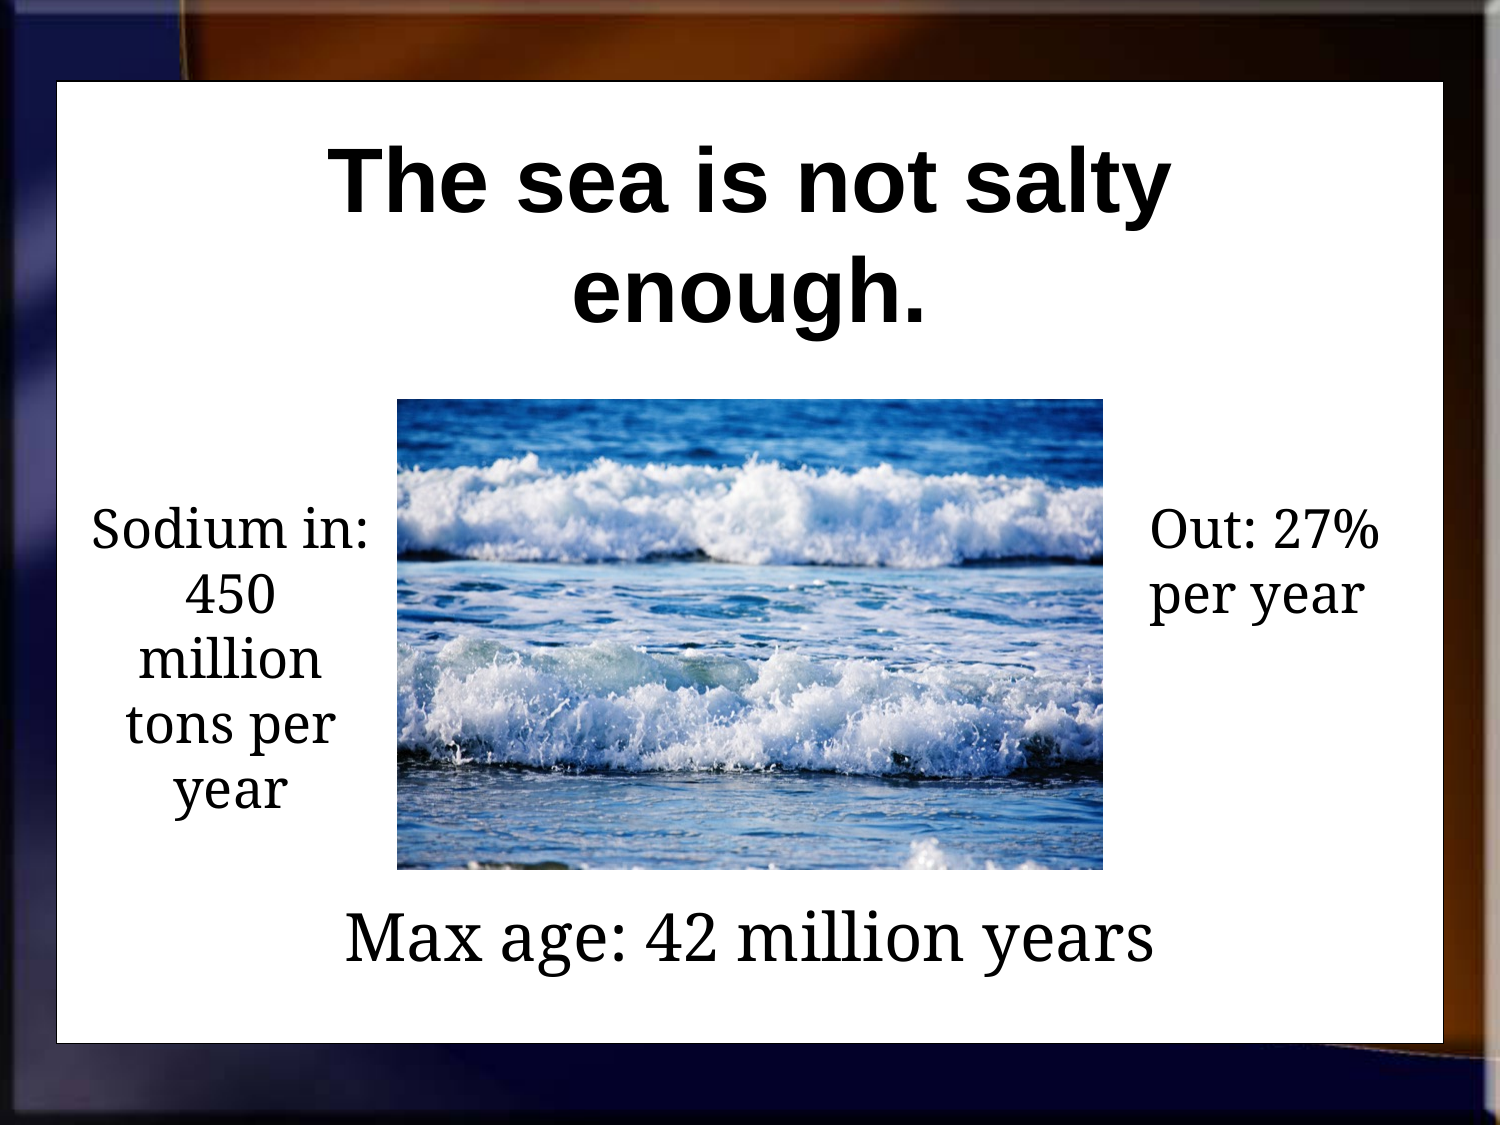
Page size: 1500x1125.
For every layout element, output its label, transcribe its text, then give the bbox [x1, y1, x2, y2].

title The sea is not salty enough. [143, 137, 1357, 325]
picture [0, 0, 1500, 1125]
text_box Sodium in: 450 million tons per year [74, 487, 388, 827]
text_box [56, 81, 1444, 1044]
text_box Max age: 42 million years [324, 887, 1175, 983]
text_box Out: 27% per year [1134, 487, 1410, 633]
